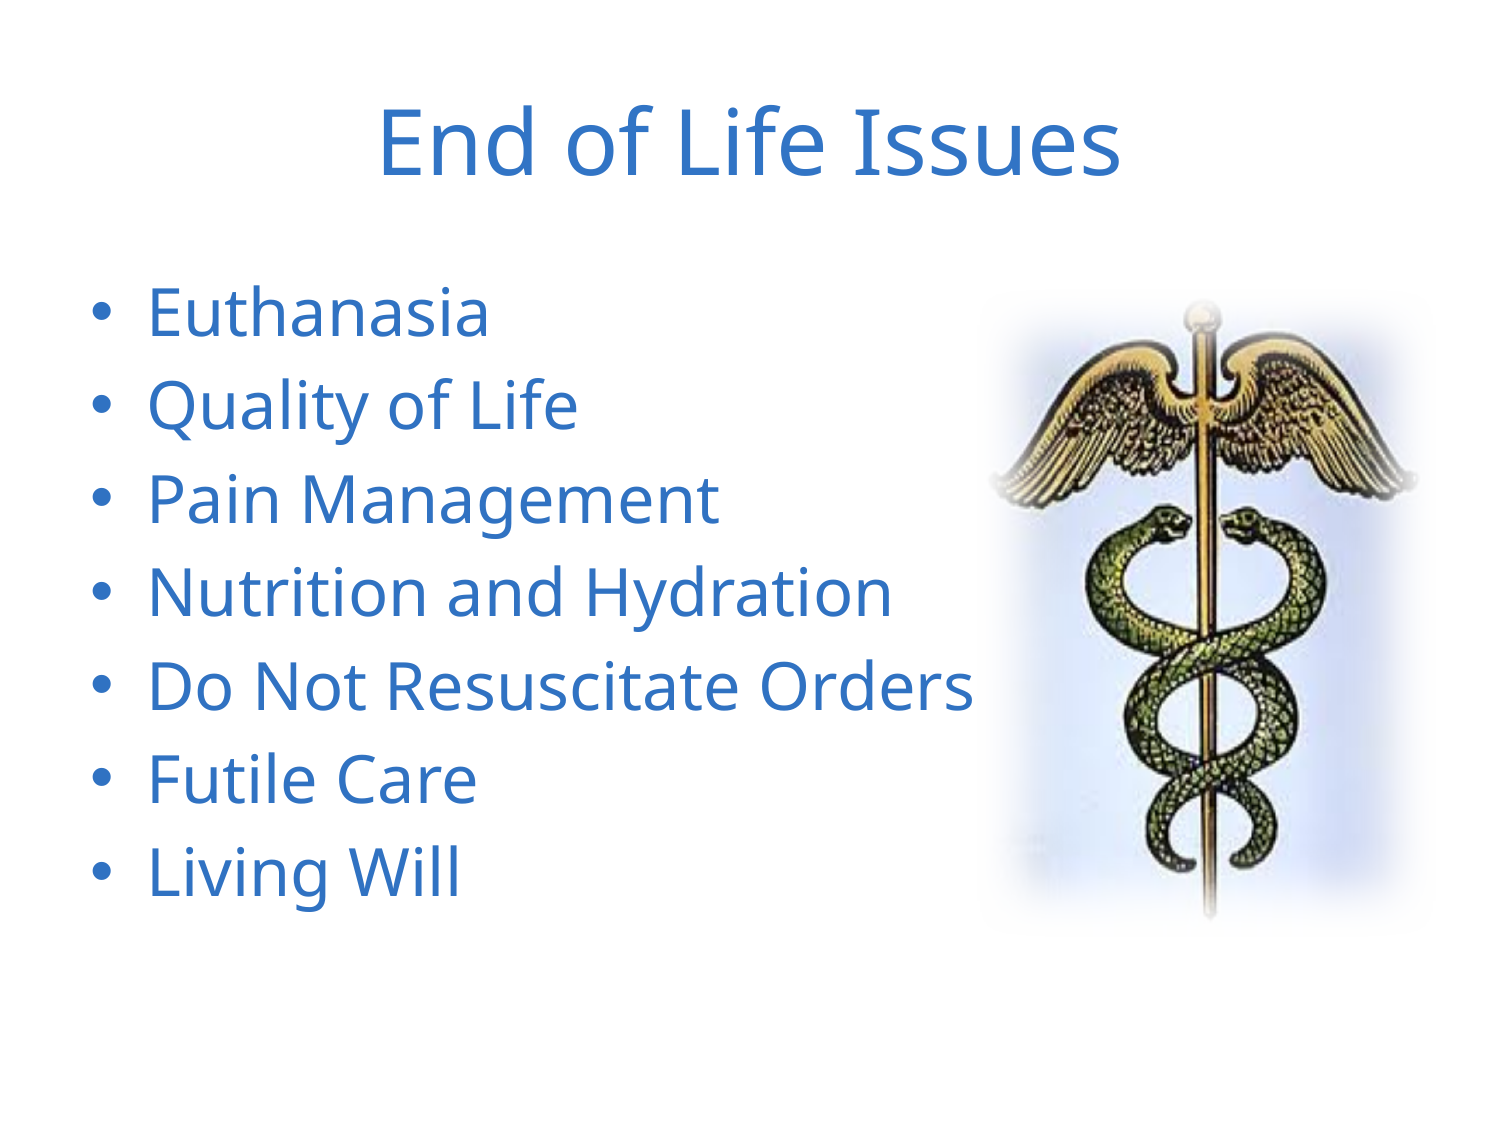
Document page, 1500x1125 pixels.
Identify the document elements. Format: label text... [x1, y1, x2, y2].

picture [974, 287, 1438, 938]
title End of Life Issues [75, 45, 1425, 233]
list Euthanasia Quality of Life Pain Management Nutrition and Hydration Do Not Resuscitate Orders Futile Care Living Will [75, 262, 1450, 1005]
